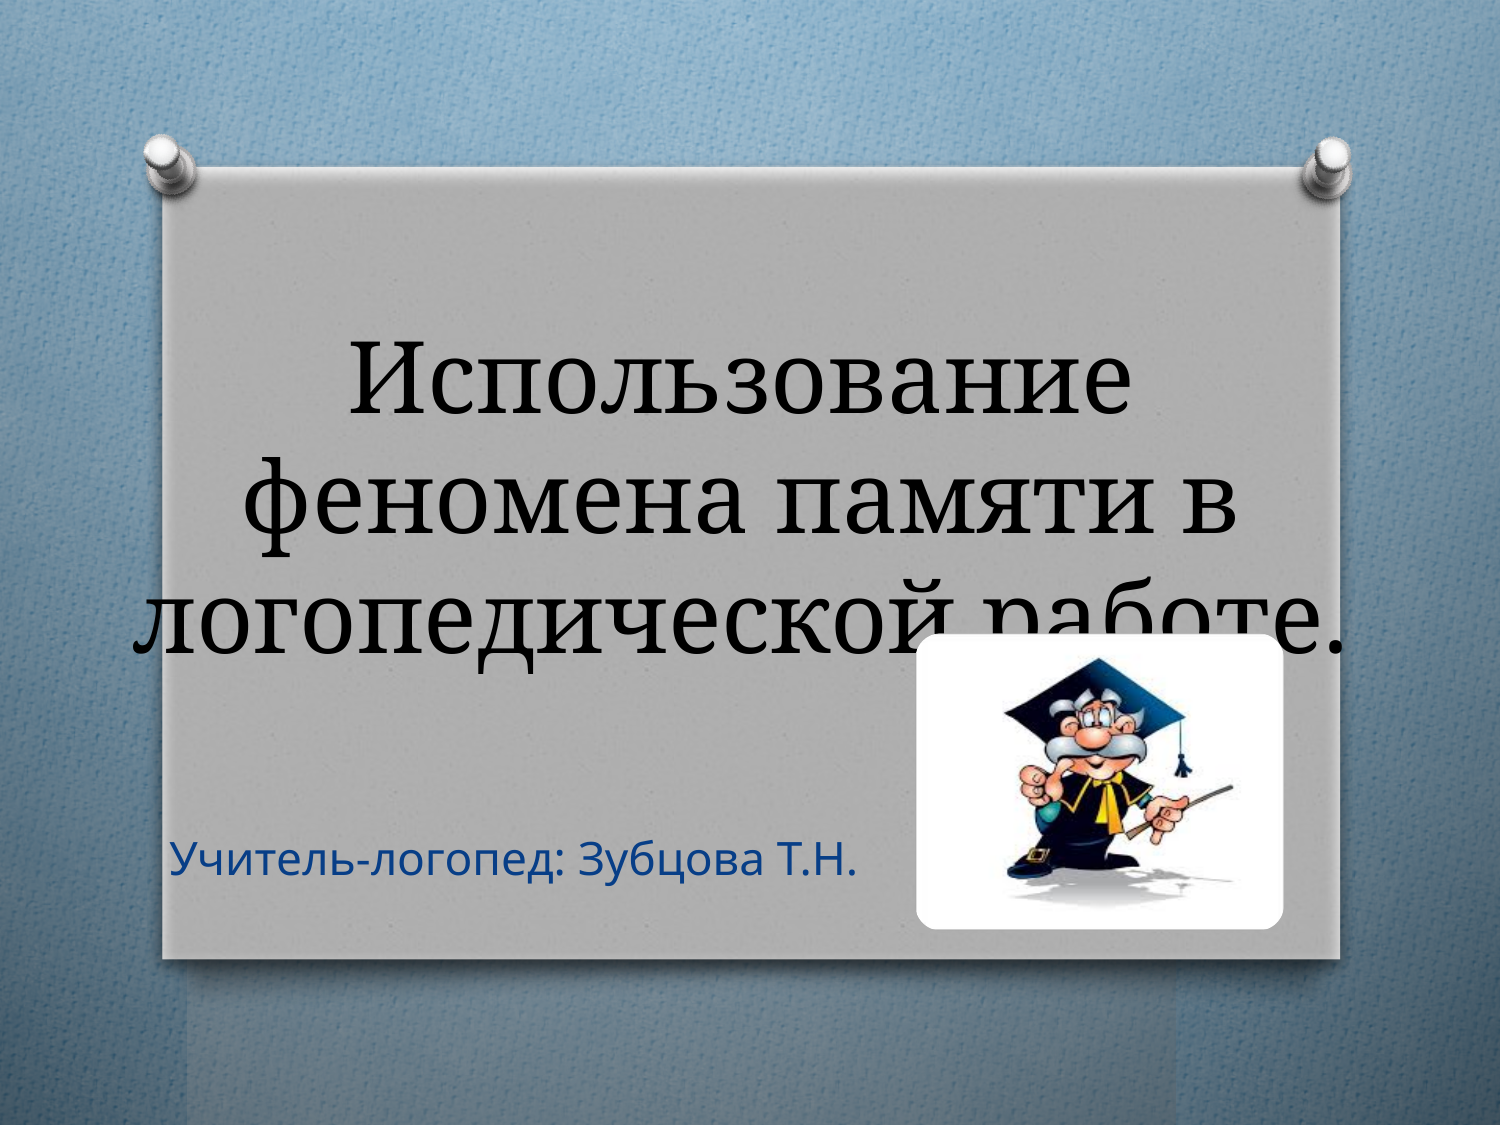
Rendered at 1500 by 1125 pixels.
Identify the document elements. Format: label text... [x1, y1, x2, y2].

picture [915, 633, 1285, 931]
subtitle Учитель-логопед: Зубцова Т.Н. [147, 822, 880, 941]
title Использование феномена памяти в логопедической работе. [41, 42, 1412, 681]
